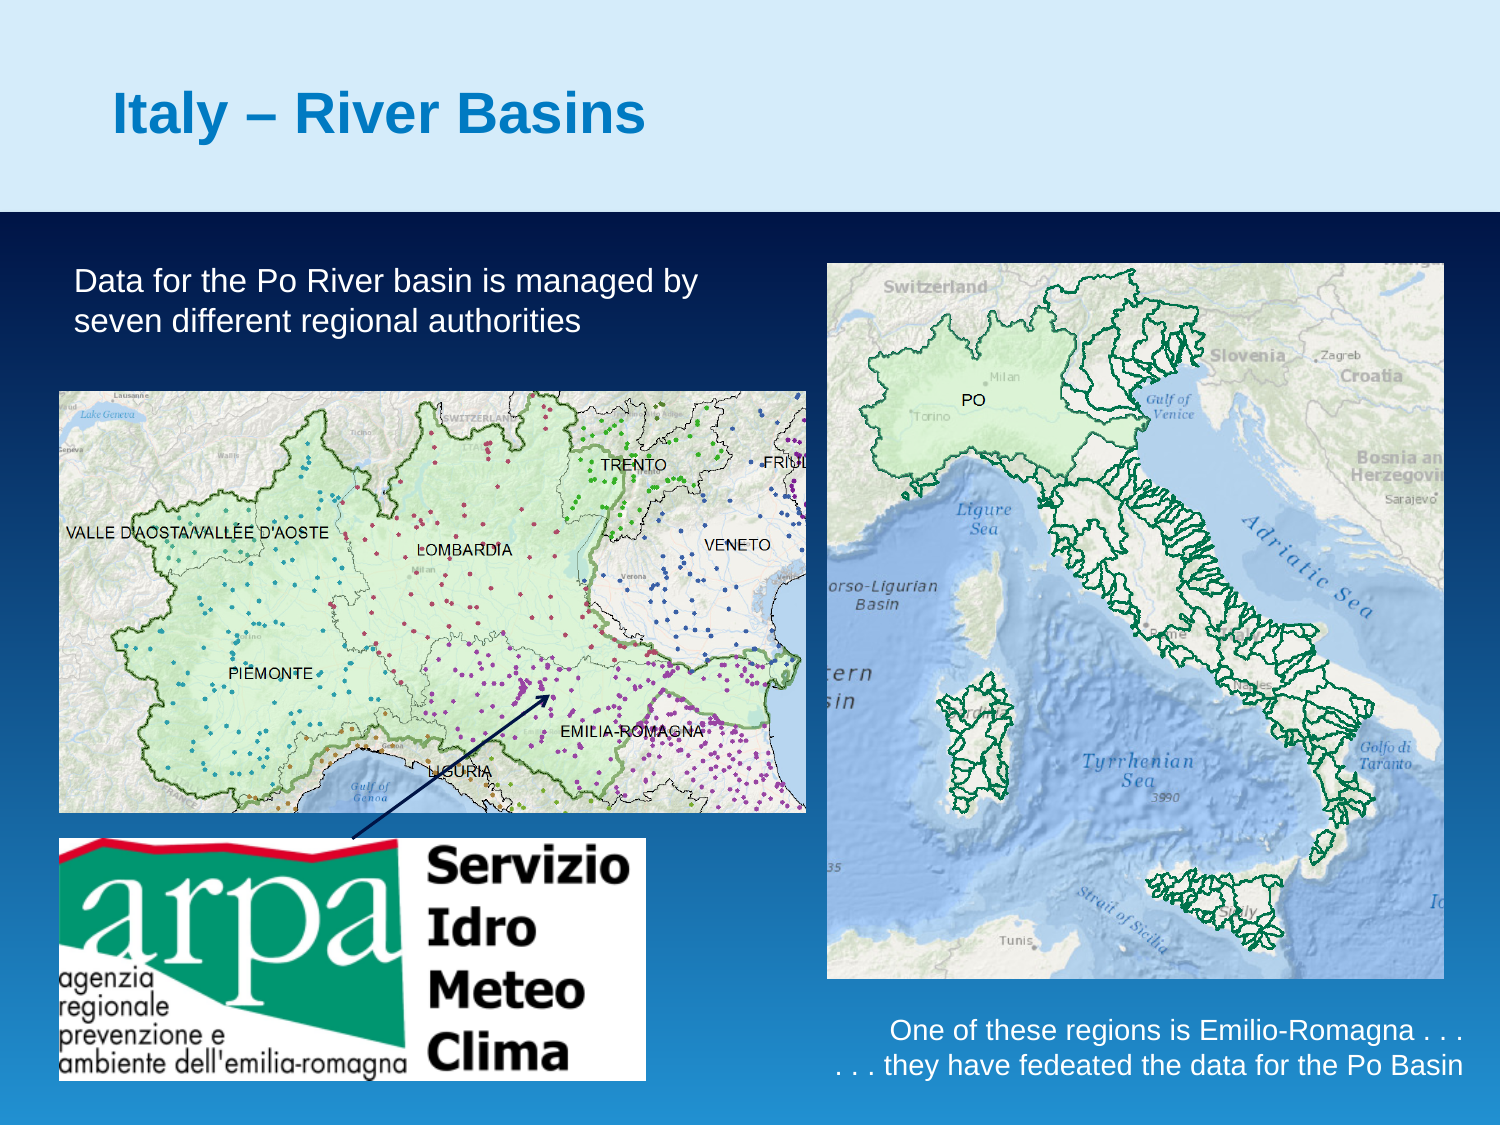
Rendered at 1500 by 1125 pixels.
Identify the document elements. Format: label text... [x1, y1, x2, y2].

title Italy – River Basins [112, 75, 1313, 155]
text_box Data for the Po River basin is managed by seven different regional authorities [58, 252, 809, 347]
picture [827, 263, 1444, 979]
text_box One of these regions is Emilio-Romagna . . . . . . they have fedeated the data for the Po Basin [649, 993, 1465, 1082]
picture [58, 838, 646, 1081]
picture [58, 390, 806, 813]
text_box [351, 694, 551, 839]
text_box [0, 212, 1500, 1125]
